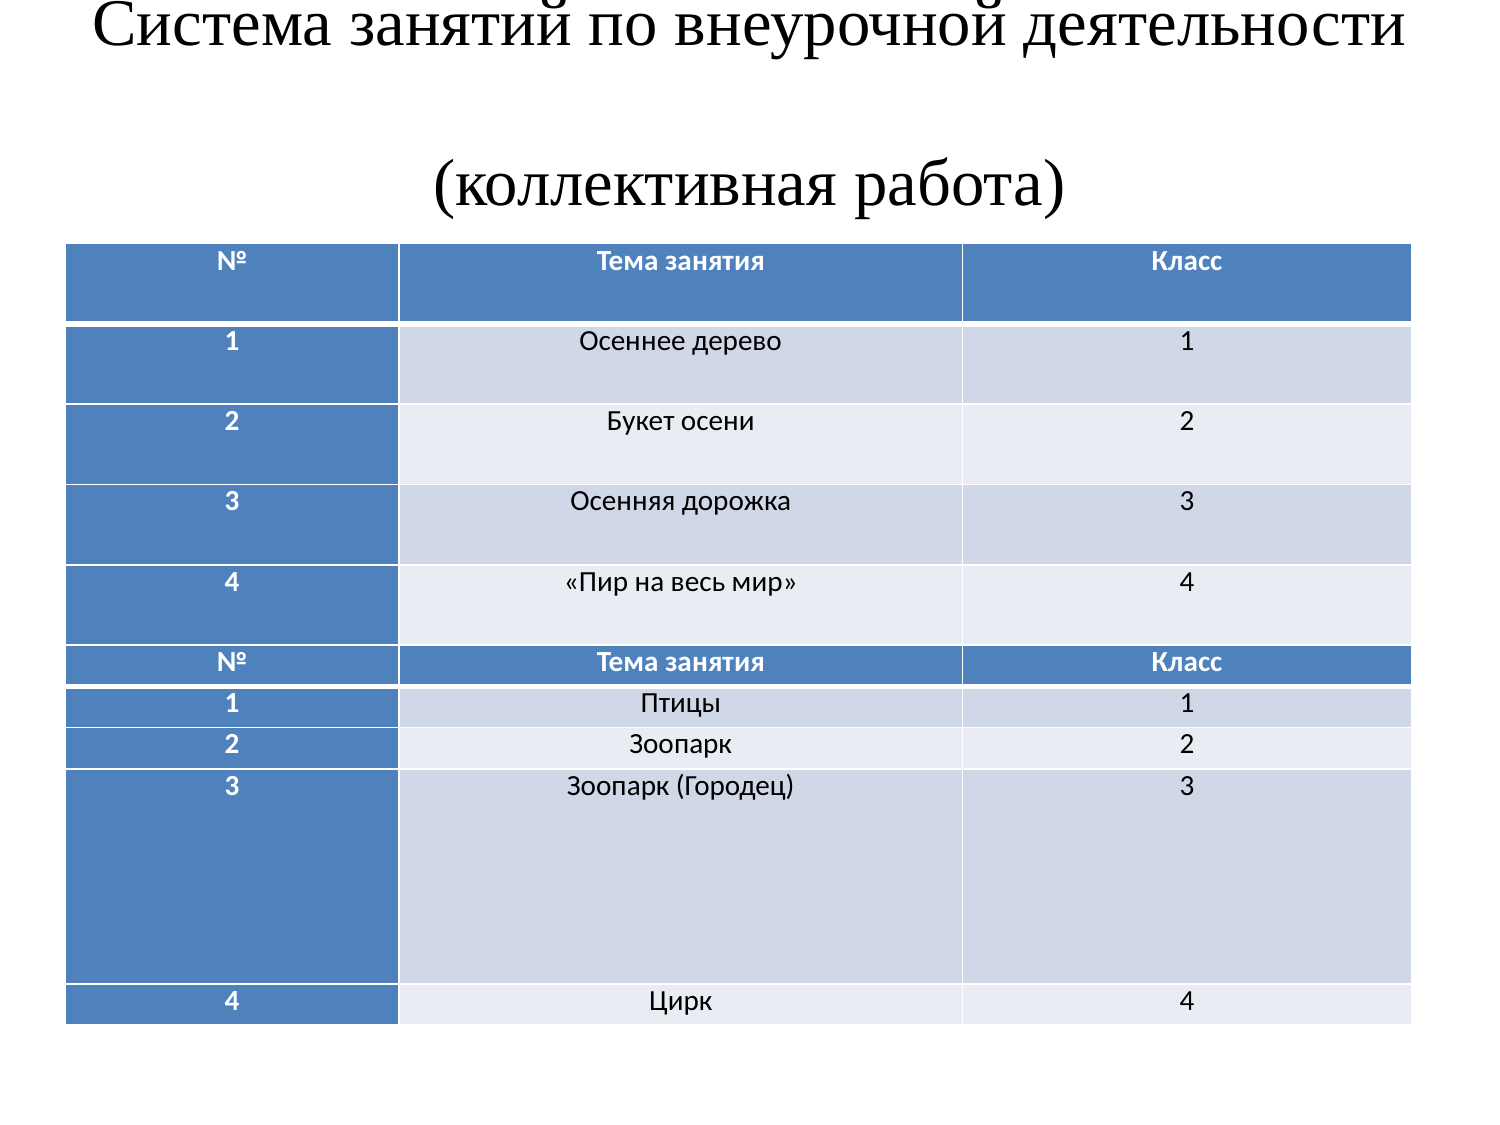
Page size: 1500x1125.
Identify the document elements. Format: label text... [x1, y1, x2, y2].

table_cell 2 [963, 728, 1411, 768]
table_cell 1 [963, 327, 1411, 403]
table_cell Зоопарк (Городец) [400, 770, 962, 983]
table_header Тема занятия [400, 646, 962, 684]
table_header Класс [963, 244, 1411, 321]
table_cell 2 [66, 728, 398, 768]
table_cell 1 [963, 689, 1411, 727]
table_cell Букет осени [400, 405, 962, 484]
title Система занятий по внеурочной деятельности (коллективная работа) [75, 45, 1425, 233]
table_cell Зоопарк [400, 728, 962, 768]
table_cell Осеннее дерево [400, 327, 962, 403]
table_cell 3 [66, 485, 398, 564]
table_cell Цирк [400, 985, 962, 1024]
table_cell 1 [66, 689, 398, 727]
table_header Класс [963, 646, 1411, 684]
table_header № [66, 646, 398, 684]
table_cell Птицы [400, 689, 962, 727]
table_cell 1 [66, 327, 398, 403]
table_cell 4 [963, 566, 1411, 644]
table_cell Осенняя дорожка [400, 485, 962, 564]
table_cell 4 [963, 985, 1411, 1024]
table_cell 3 [963, 770, 1411, 983]
table_cell 2 [963, 405, 1411, 484]
table_header № [66, 244, 398, 321]
table_cell 2 [66, 405, 398, 484]
table_header Тема занятия [400, 244, 962, 321]
table_cell 3 [66, 770, 398, 983]
table_cell 3 [963, 485, 1411, 564]
table_cell «Пир на весь мир» [400, 566, 962, 644]
table_cell 4 [66, 985, 398, 1024]
table_cell 4 [66, 566, 398, 644]
